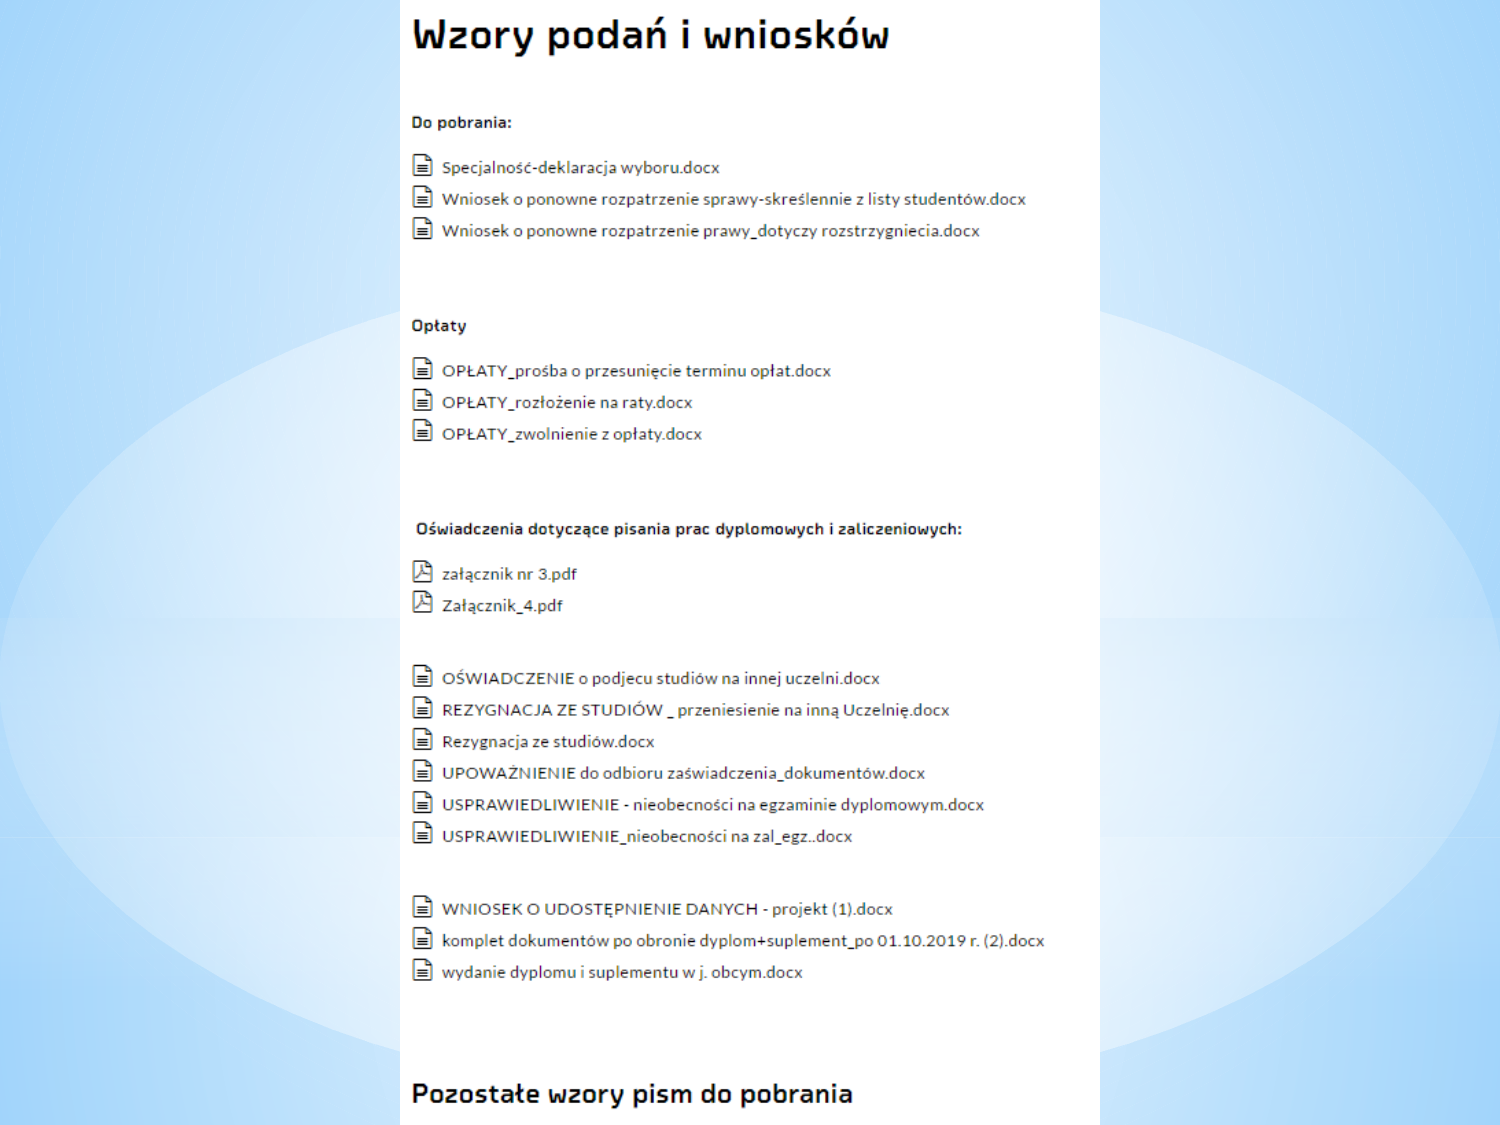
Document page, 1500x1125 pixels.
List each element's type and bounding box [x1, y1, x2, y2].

picture [399, 0, 1100, 1125]
